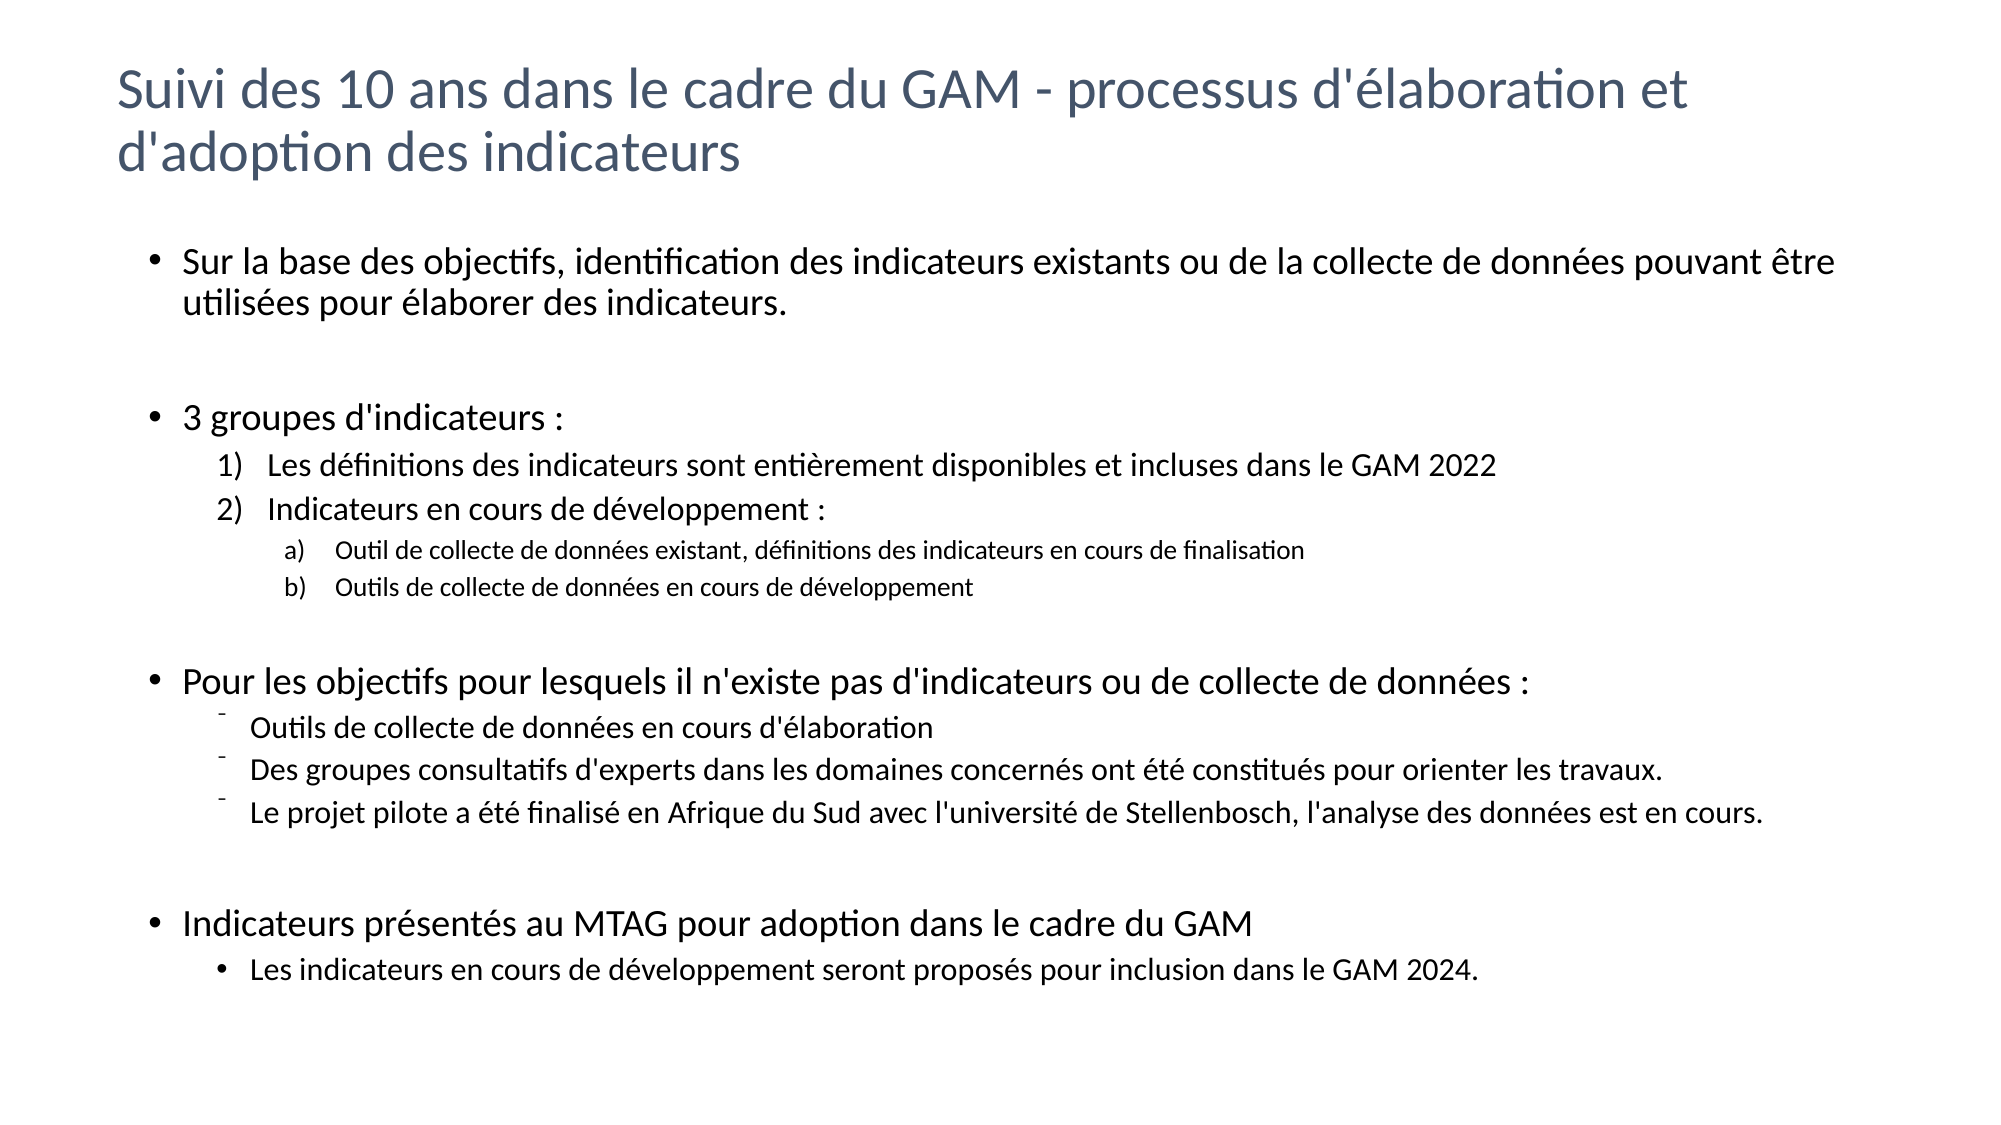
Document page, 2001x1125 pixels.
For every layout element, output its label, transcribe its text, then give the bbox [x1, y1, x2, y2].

list Sur la base des objectifs, identification des indicateurs existants ou de la collecte de données pouvant être utilisées pour élaborer des indicateurs. 3 groupes d'indicateurs : Les définitions des indicateurs sont entièrement disponibles et incluses dans le GAM 2022 Indicateurs en cours de développement : Outil de collecte de données existant, définitions des indicateurs en cours de finalisation Outils de collecte de données en cours de développement Pour les objectifs pour lesquels il n'existe pas d'indicateurs ou de collecte de données : Outils de collecte de données en cours d'élaboration Des groupes consultatifs d'experts dans les domaines concernés ont été constitués pour orienter les travaux. Le projet pilote a été finalisé en Afrique du Sud avec l'université de Stellenbosch, l'analyse des données est en cours. Indicateurs présentés au MTAG pour adoption dans le cadre du GAM Les indicateurs en cours de développement seront proposés pour inclusion dans le GAM 2024. [133, 233, 1863, 1003]
title Suivi des 10 ans dans le cadre du GAM - processus d'élaboration et d'adoption des indicateurs [102, 44, 1863, 199]
